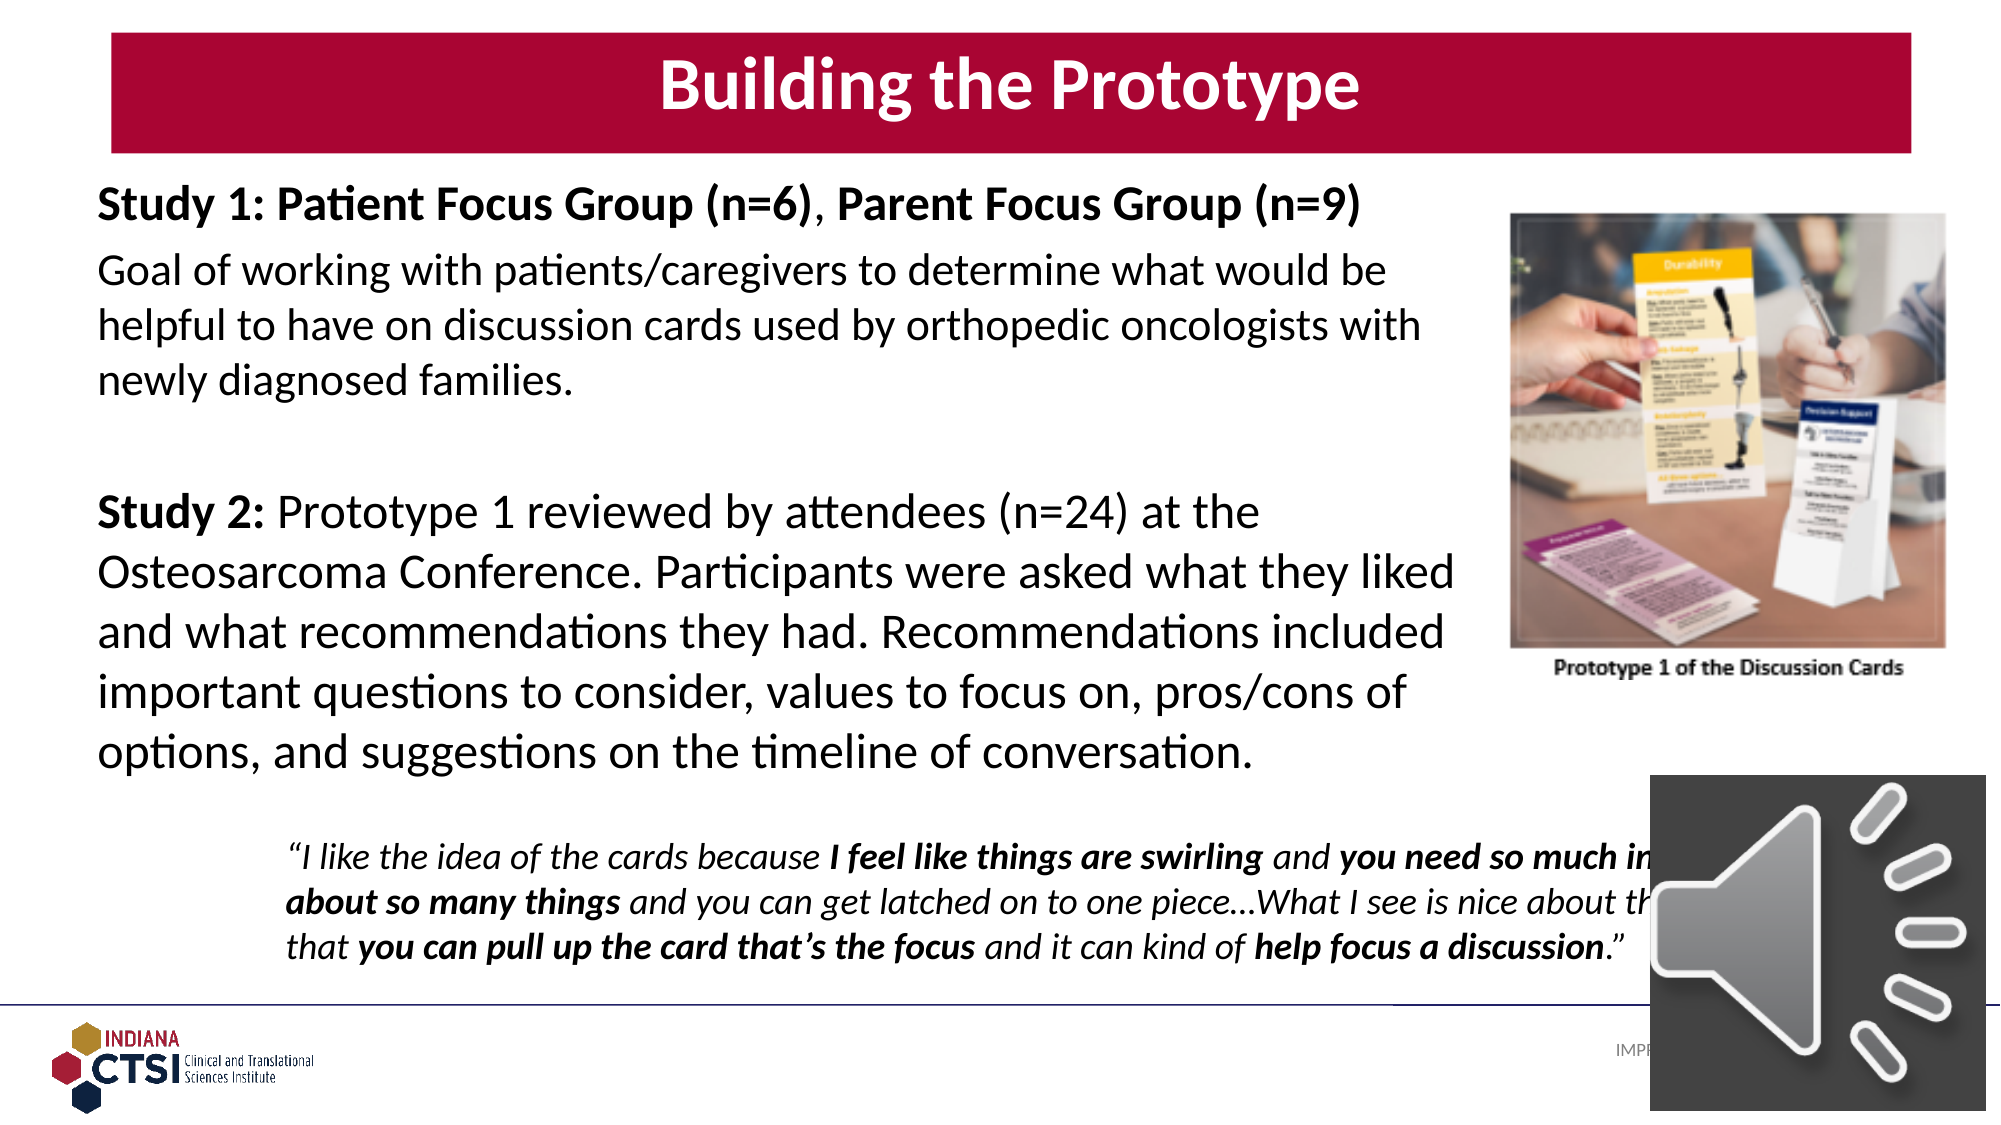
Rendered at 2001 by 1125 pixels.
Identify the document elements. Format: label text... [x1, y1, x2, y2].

text_box “I like the idea of the cards because I feel like things are swirling and you need so much information about so many things and you can get latched on to one piece…What I see is nice about the cards is that you can pull up the card that’s the focus and it can kind of help focus a discussion.” [270, 824, 1643, 975]
picture [1648, 773, 1987, 1112]
title Building the Prototype [111, 32, 1912, 154]
list Study 1: Patient Focus Group (n=6), Parent Focus Group (n=9) Goal of working with patients/caregivers to determine what would be helpful to have on discussion cards used by orthopedic oncologists with newly diagnosed families. Study 2: Prototype 1 reviewed by attendees (n=24) at the Osteosarcoma Conference. Participants were asked what they liked and what recommendations they had. Recommendations included important questions to consider, values to focus on, pros/cons of options, and suggestions on the timeline of conversation. [94, 168, 1503, 717]
picture [52, 1022, 313, 1114]
picture [1501, 204, 1951, 681]
